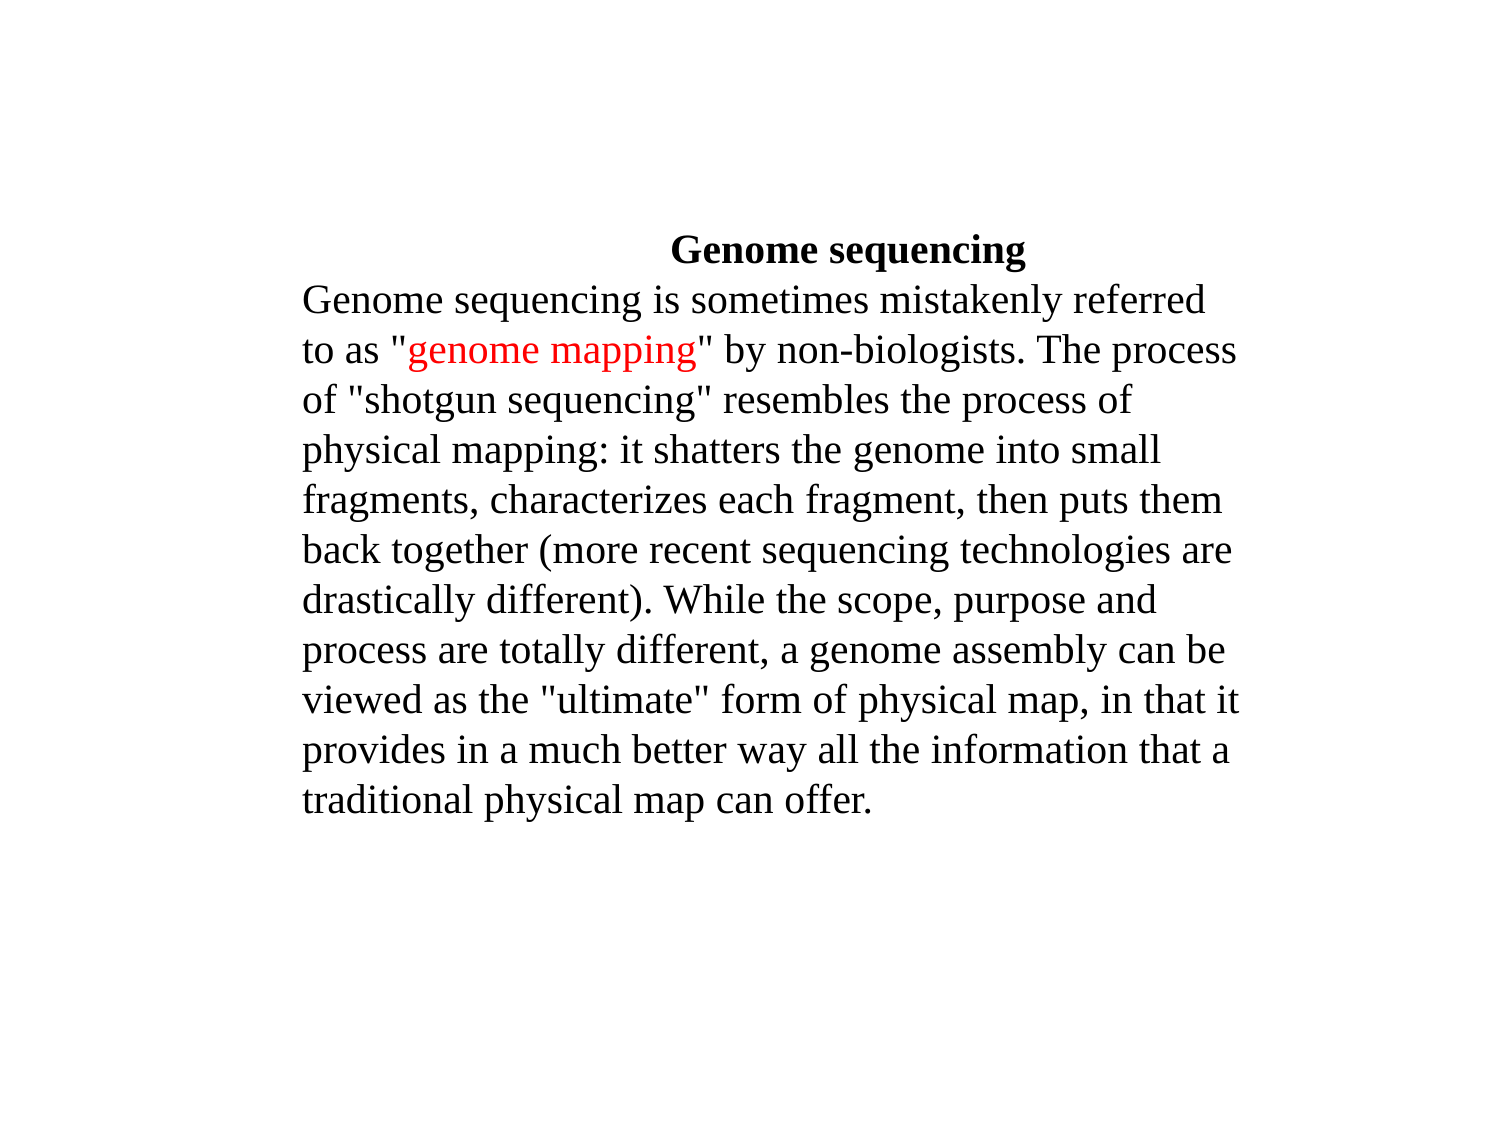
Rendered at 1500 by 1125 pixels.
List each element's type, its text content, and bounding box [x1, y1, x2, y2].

text_box Genome sequencing Genome sequencing is sometimes mistakenly referred to as "genome mapping" by non-biologists. The process of "shotgun sequencing" resembles the process of physical mapping: it shatters the genome into small fragments, characterizes each fragment, then puts them back together (more recent sequencing technologies are drastically different). While the scope, purpose and process are totally different, a genome assembly can be viewed as the "ultimate" form of physical map, in that it provides in a much better way all the information that a traditional physical map can offer. [287, 214, 1263, 830]
